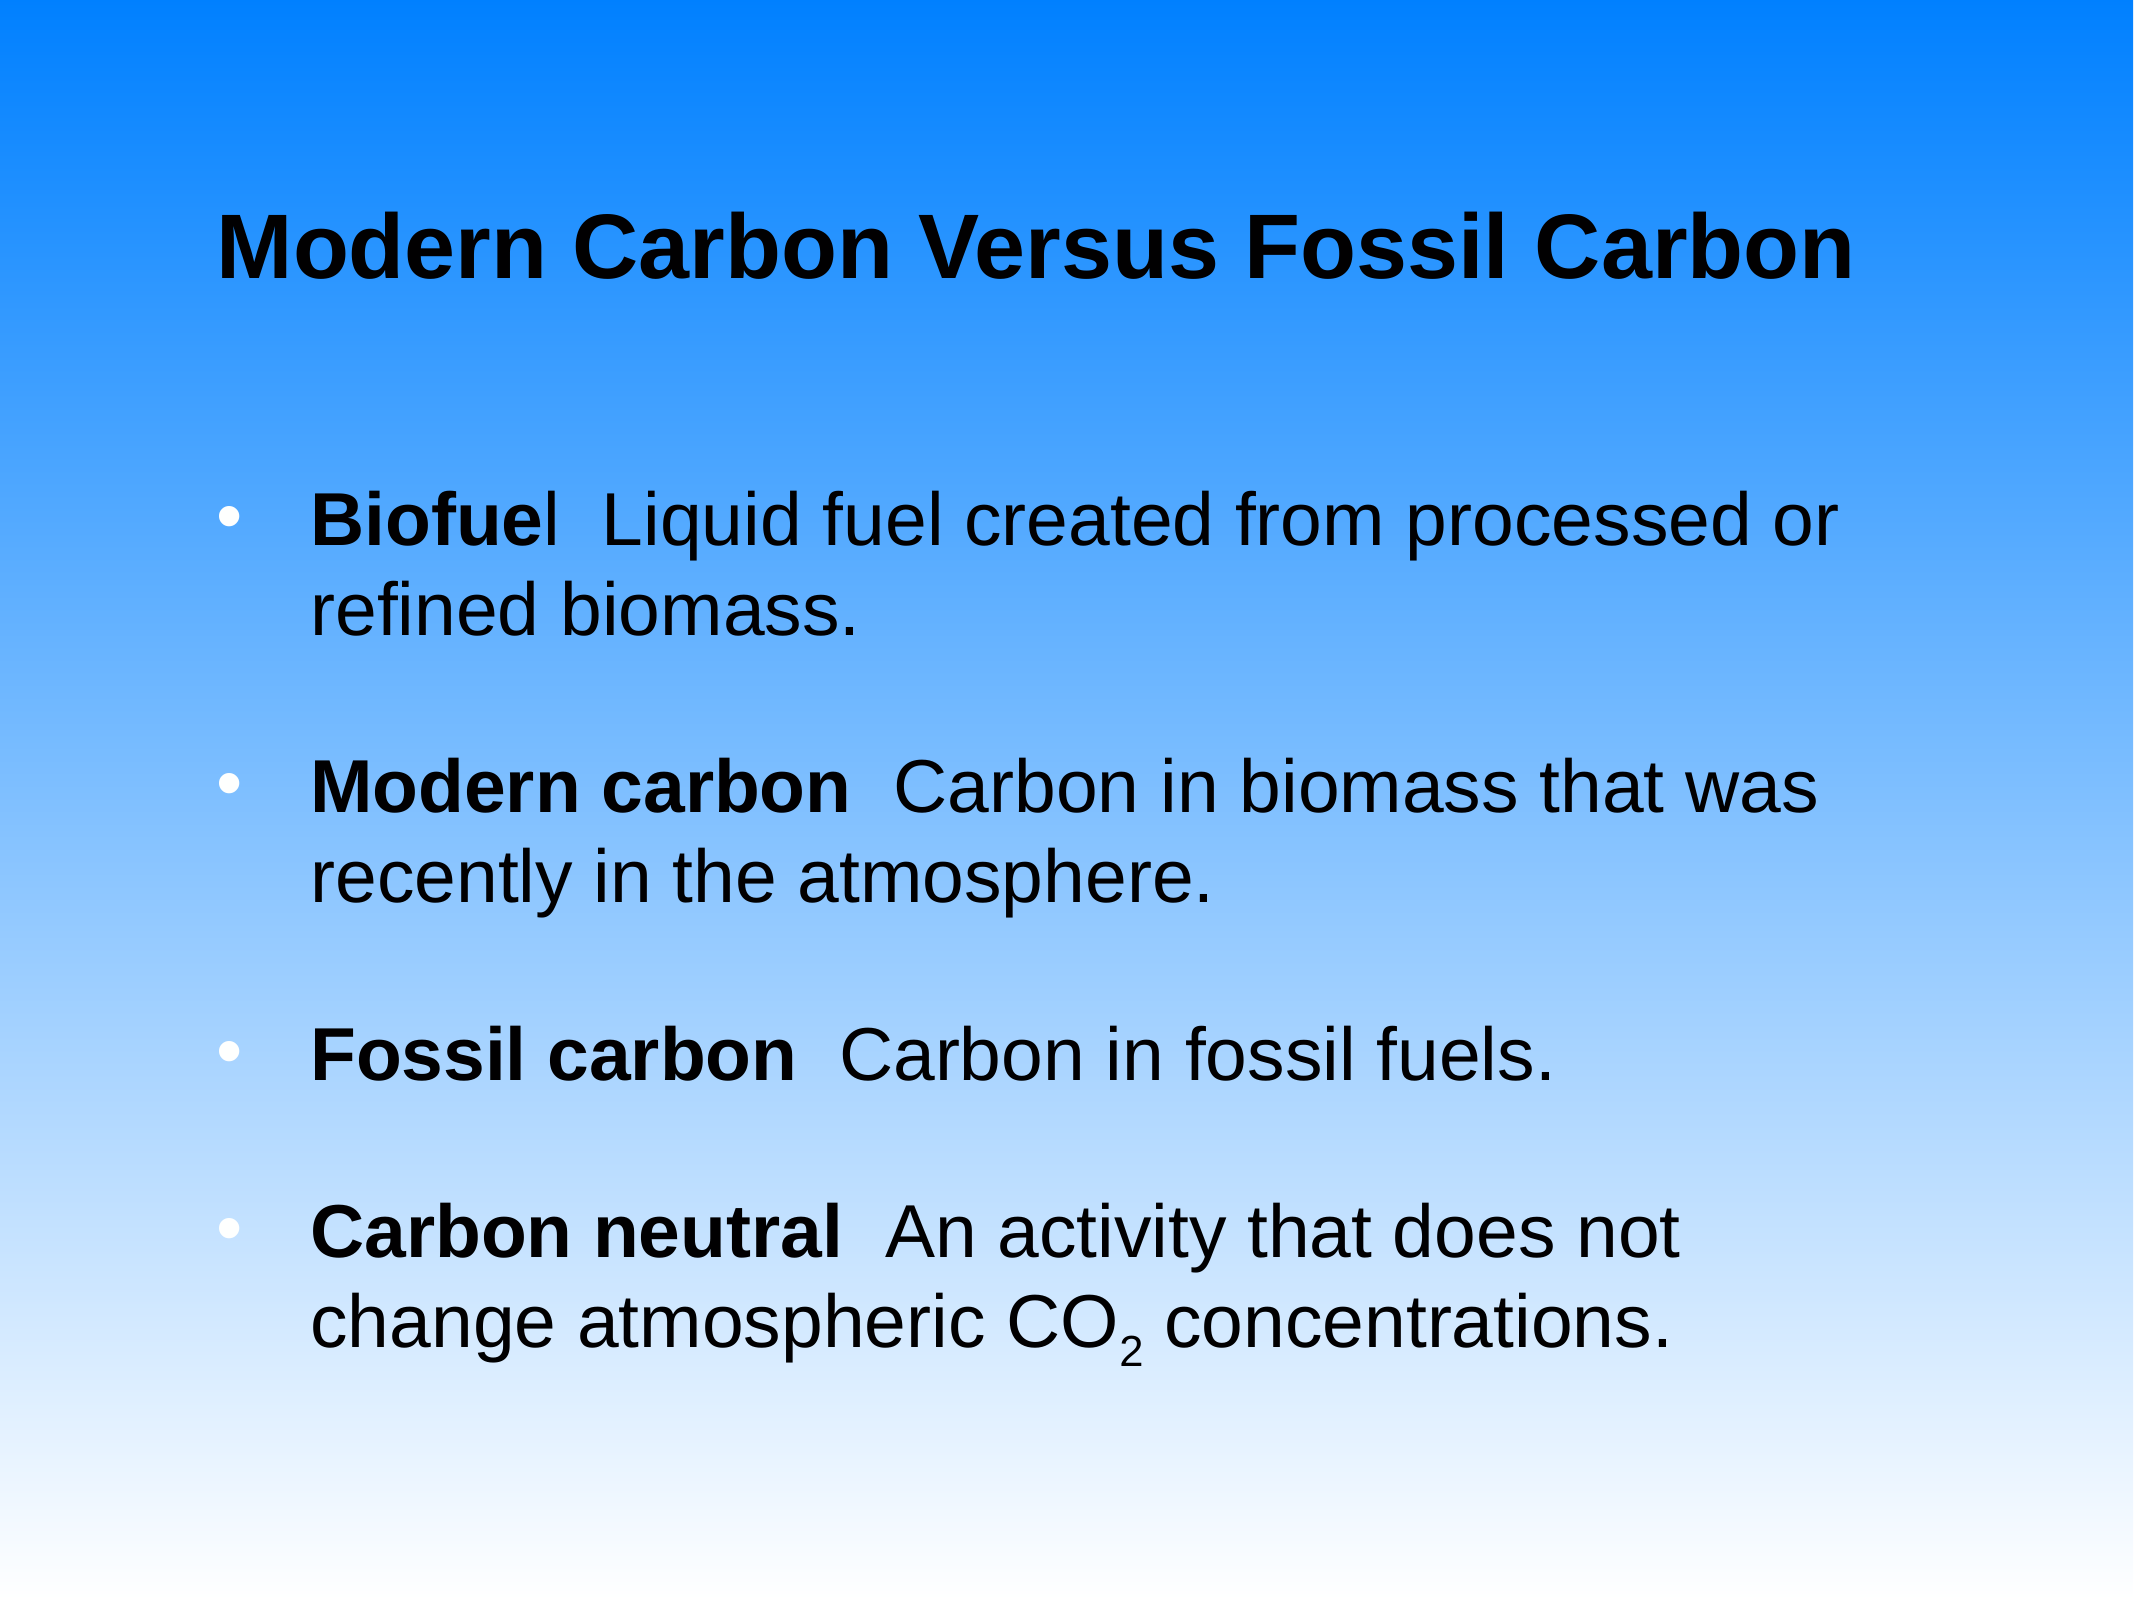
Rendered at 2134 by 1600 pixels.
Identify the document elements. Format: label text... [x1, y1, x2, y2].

title Modern Carbon Versus Fossil Carbon [208, 39, 1925, 443]
list Biofuel Liquid fuel created from processed or refined biomass. Modern carbon Carbon in biomass that was recently in the atmosphere. Fossil carbon Carbon in fossil fuels. Carbon neutral An activity that does not change atmospheric CO2 concentrations. [208, 443, 1925, 1402]
